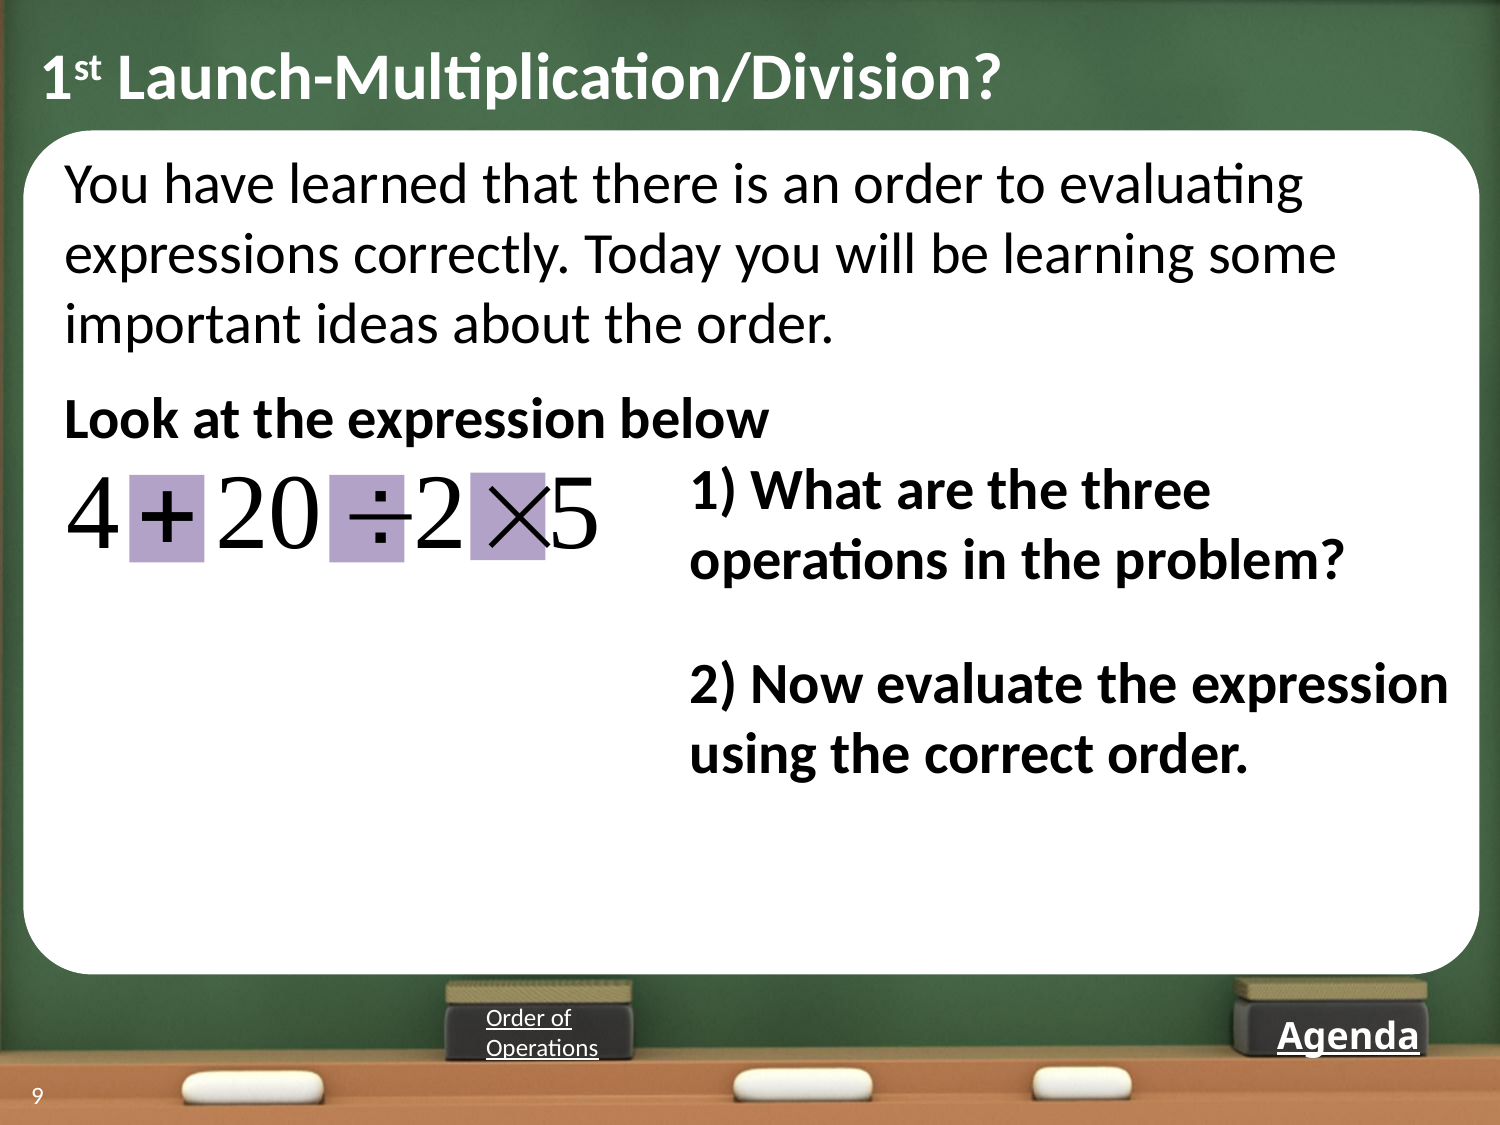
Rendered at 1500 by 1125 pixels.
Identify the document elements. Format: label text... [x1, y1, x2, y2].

text_box [24, 132, 1478, 973]
text_box Order of Operations [471, 994, 684, 1069]
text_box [49, 449, 621, 576]
title 1st Launch-Multiplication/Division? [24, 20, 1375, 126]
text_box 2) Now evaluate the expression using the correct order. [674, 637, 1500, 793]
slide_number 9 [0, 1065, 75, 1125]
text_box Agenda [1262, 999, 1430, 1069]
text_box You have learned that there is an order to evaluating expressions correctly. Today you will be learning some important ideas about the order. [49, 137, 1382, 363]
picture [0, 0, 1500, 1125]
text_box Look at the expression below [50, 373, 853, 458]
text_box 1) What are the three operations in the problem? [675, 443, 1478, 599]
